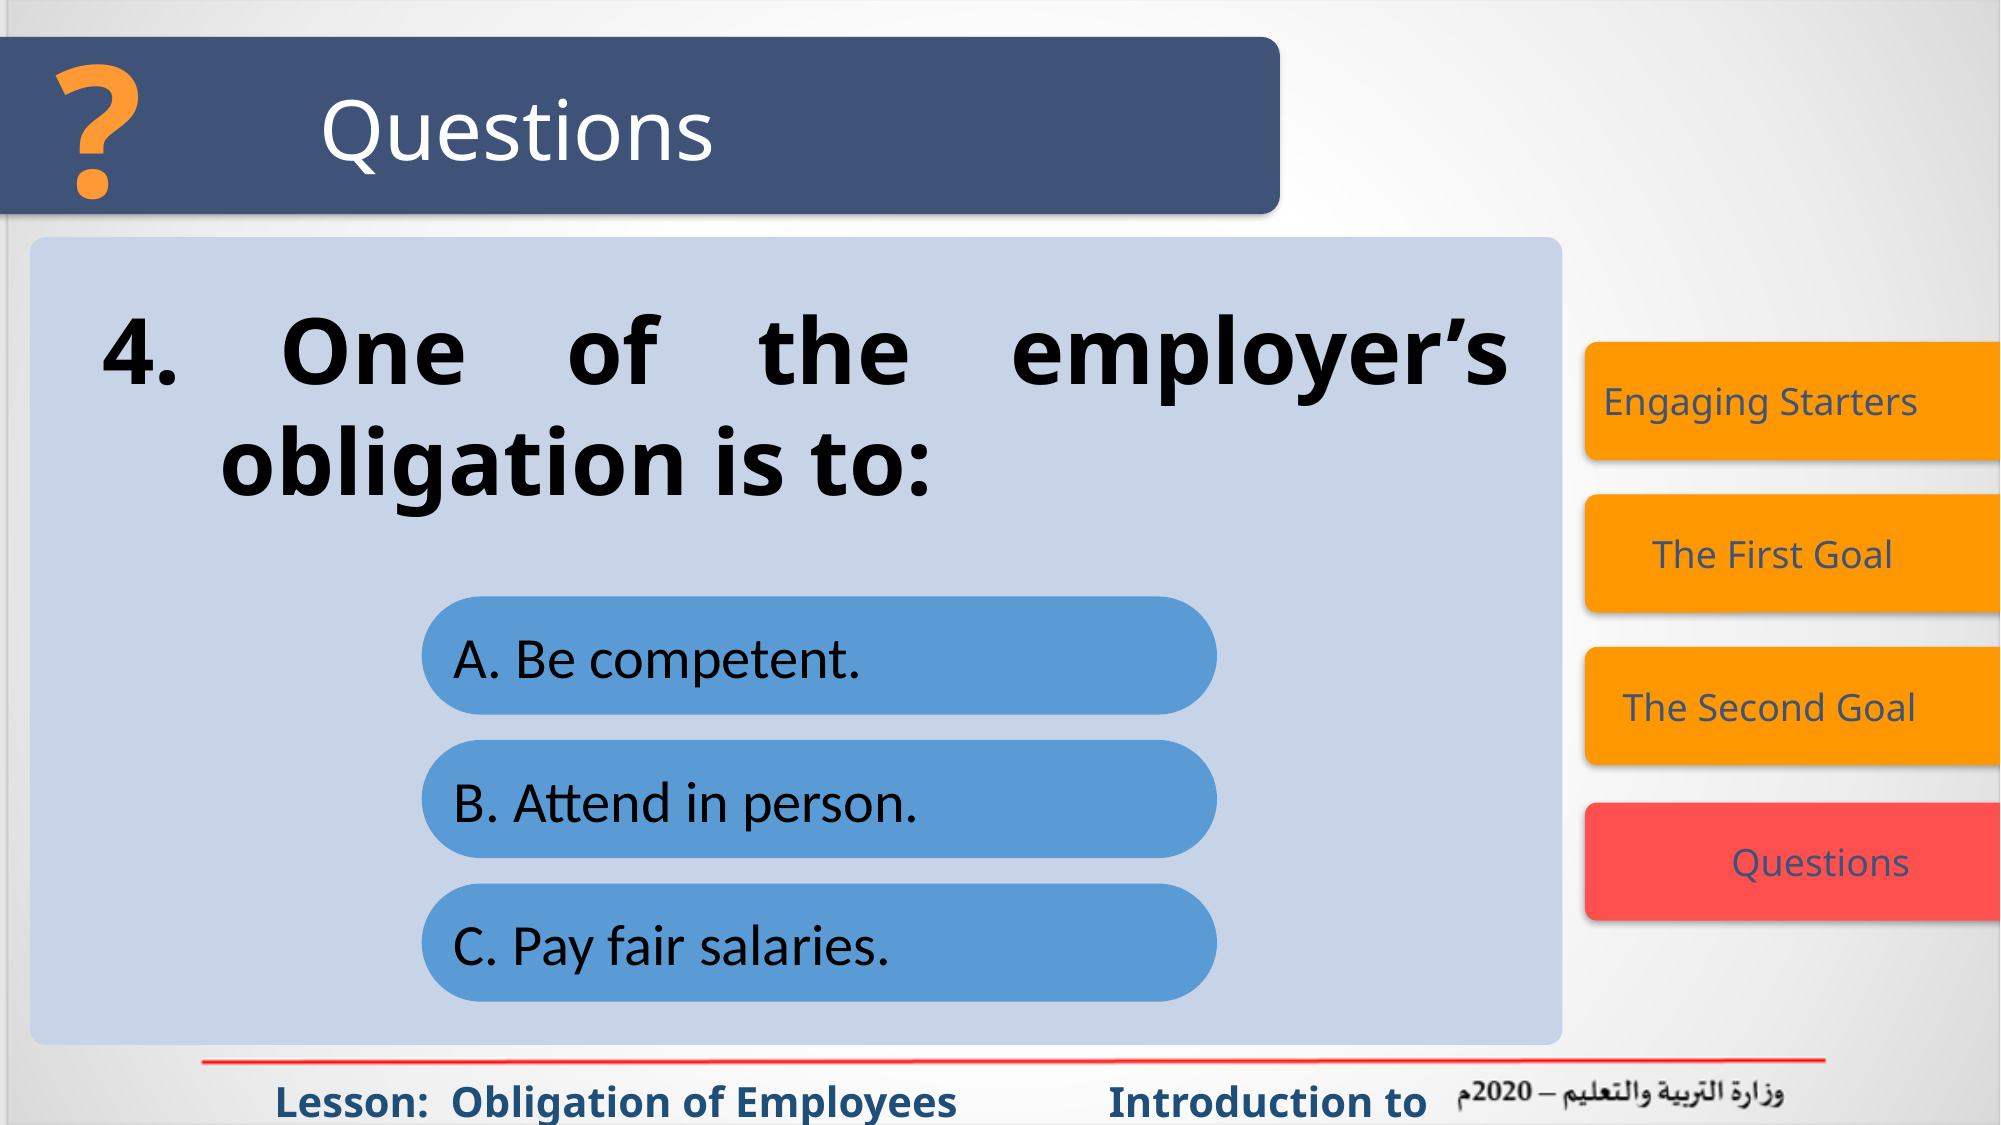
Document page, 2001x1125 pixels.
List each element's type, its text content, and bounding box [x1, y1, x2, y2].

text_box [196, 35, 1281, 216]
text_box Questions [1583, 801, 2000, 922]
text_box The Second Goal [1583, 645, 2000, 767]
text_box Lesson: Obligation of Employees Introduction to Office Management ادر 111 [66, 1067, 1475, 1125]
text_box C. Pay fair salaries. [420, 882, 1219, 1003]
text_box A. Be competent. [420, 595, 1219, 716]
text_box The First Goal [1583, 493, 2000, 614]
text_box Engaging Starters [1583, 340, 2000, 462]
title Questions [196, 70, 1035, 197]
text_box 4. One of the employer’s obligation is to: [87, 286, 1526, 521]
text_box B. Attend in person. [420, 738, 1219, 860]
picture [0, 0, 2001, 1125]
text_box [28, 236, 1564, 1047]
text_box ? [3, 6, 196, 242]
